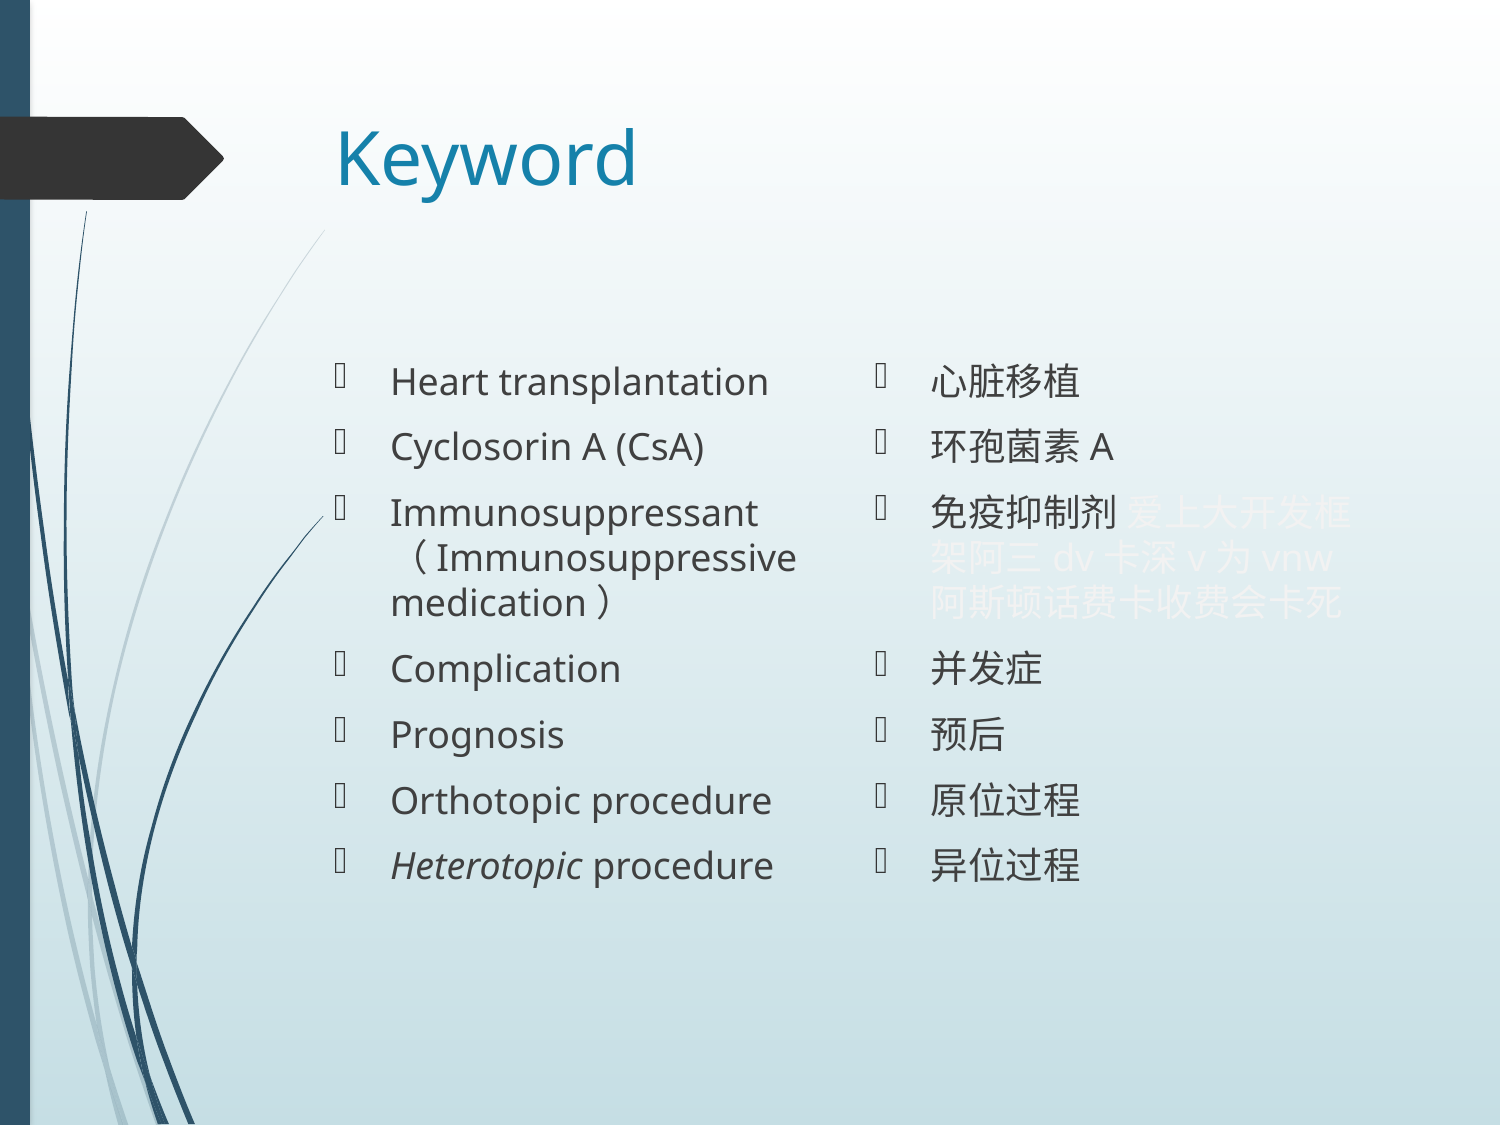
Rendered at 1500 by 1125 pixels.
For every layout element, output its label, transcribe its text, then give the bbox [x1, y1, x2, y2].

list Heart transplantation Cyclosorin A (CsA) Immunosuppressant（Immunosuppressive medication） Complication Prognosis Orthotopic procedure Heterotopic procedure [318, 350, 834, 970]
text_box 心脏移植 环孢菌素A 免疫抑制剂 爱上大开发框架阿三dv卡深v为vnw阿斯顿话费卡收费会卡死 并发症 预后 原位过程 异位过程 [859, 350, 1375, 970]
title Keyword [319, 102, 1400, 313]
